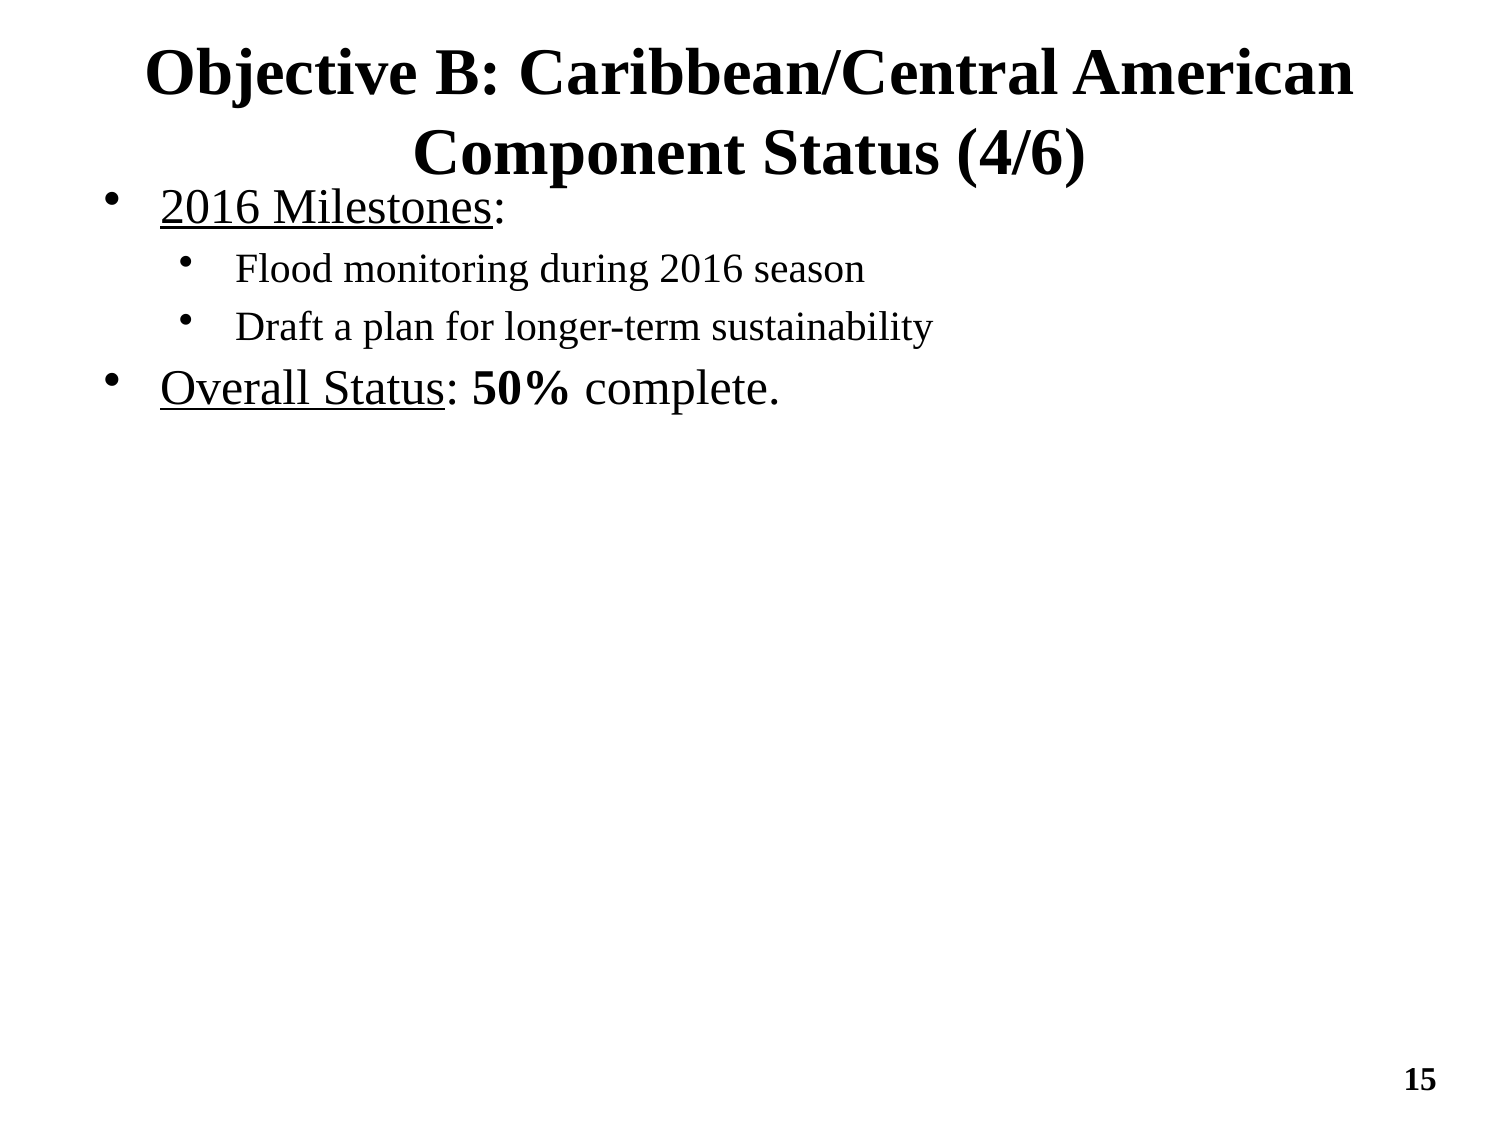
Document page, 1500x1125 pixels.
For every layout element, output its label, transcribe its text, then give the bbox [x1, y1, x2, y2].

slide_number 15 [1340, 1050, 1500, 1125]
title Objective B: Caribbean/Central American Component Status (4/6) [0, 42, 1500, 173]
list 2016 Milestones: Flood monitoring during 2016 season Draft a plan for longer-term sustainability Overall Status: 50% complete. [88, 172, 1448, 1107]
